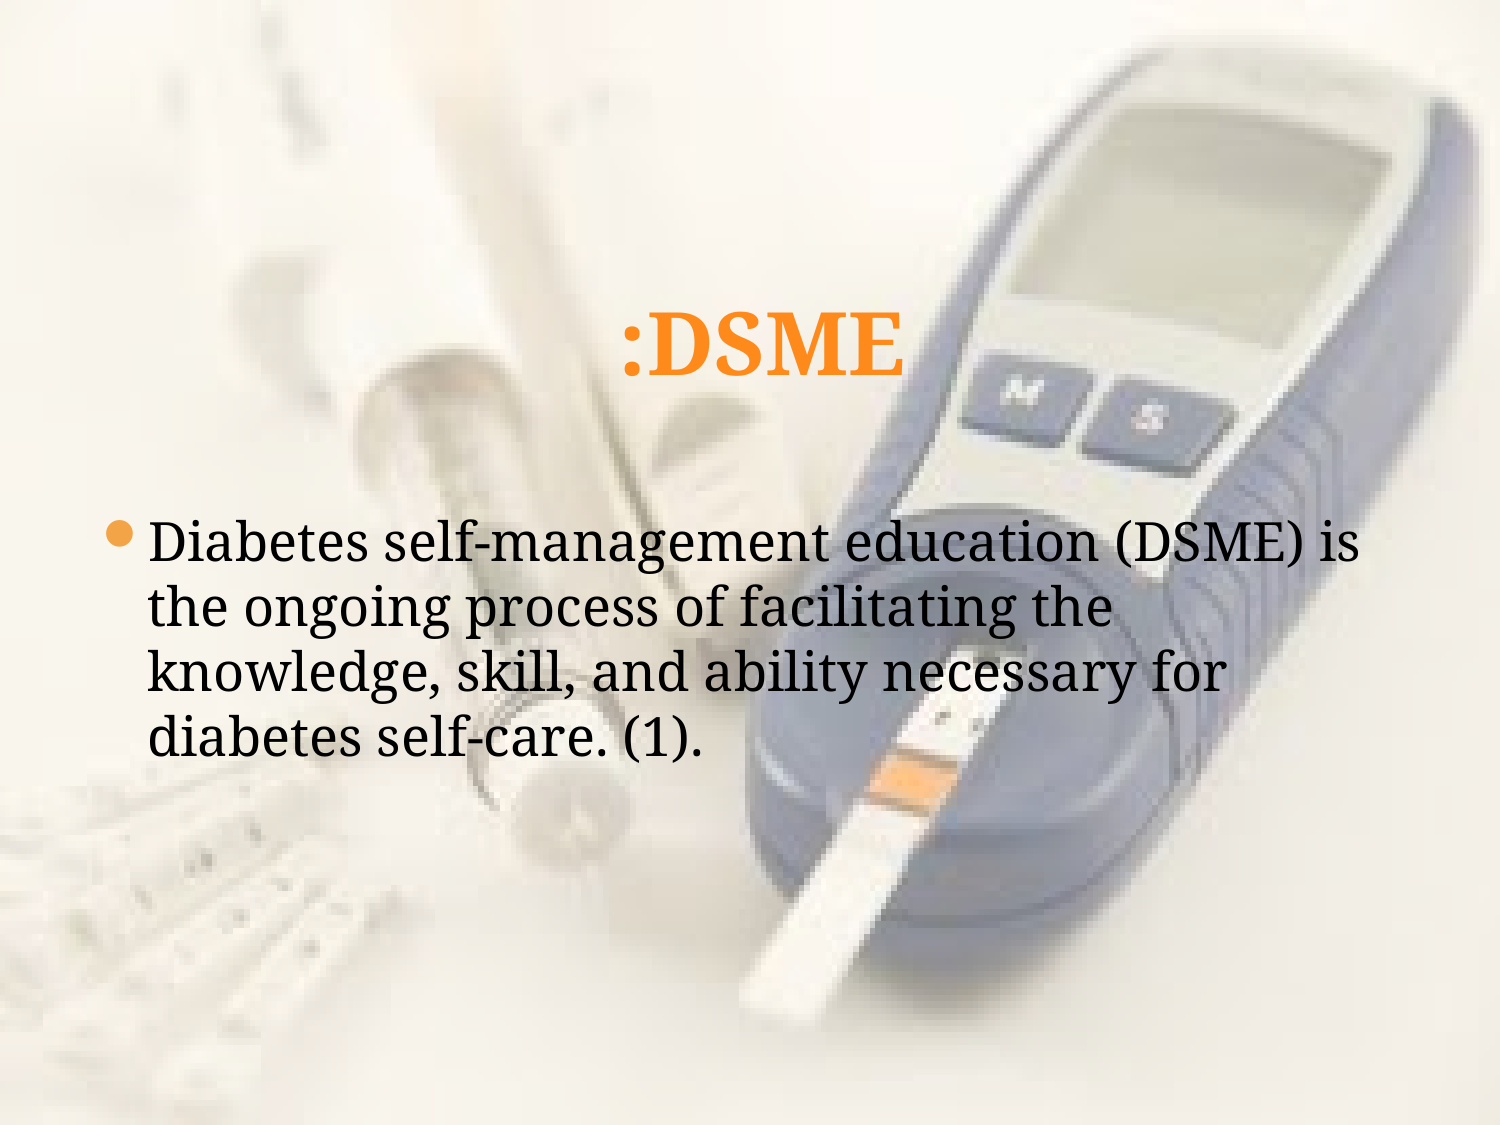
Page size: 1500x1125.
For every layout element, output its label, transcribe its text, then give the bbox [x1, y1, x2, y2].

list Diabetes self-management education (DSME) is the ongoing process of facilitating the knowledge, skill, and ability necessary for diabetes self-care. (1). [87, 500, 1438, 738]
title DSME: [87, 199, 1438, 401]
